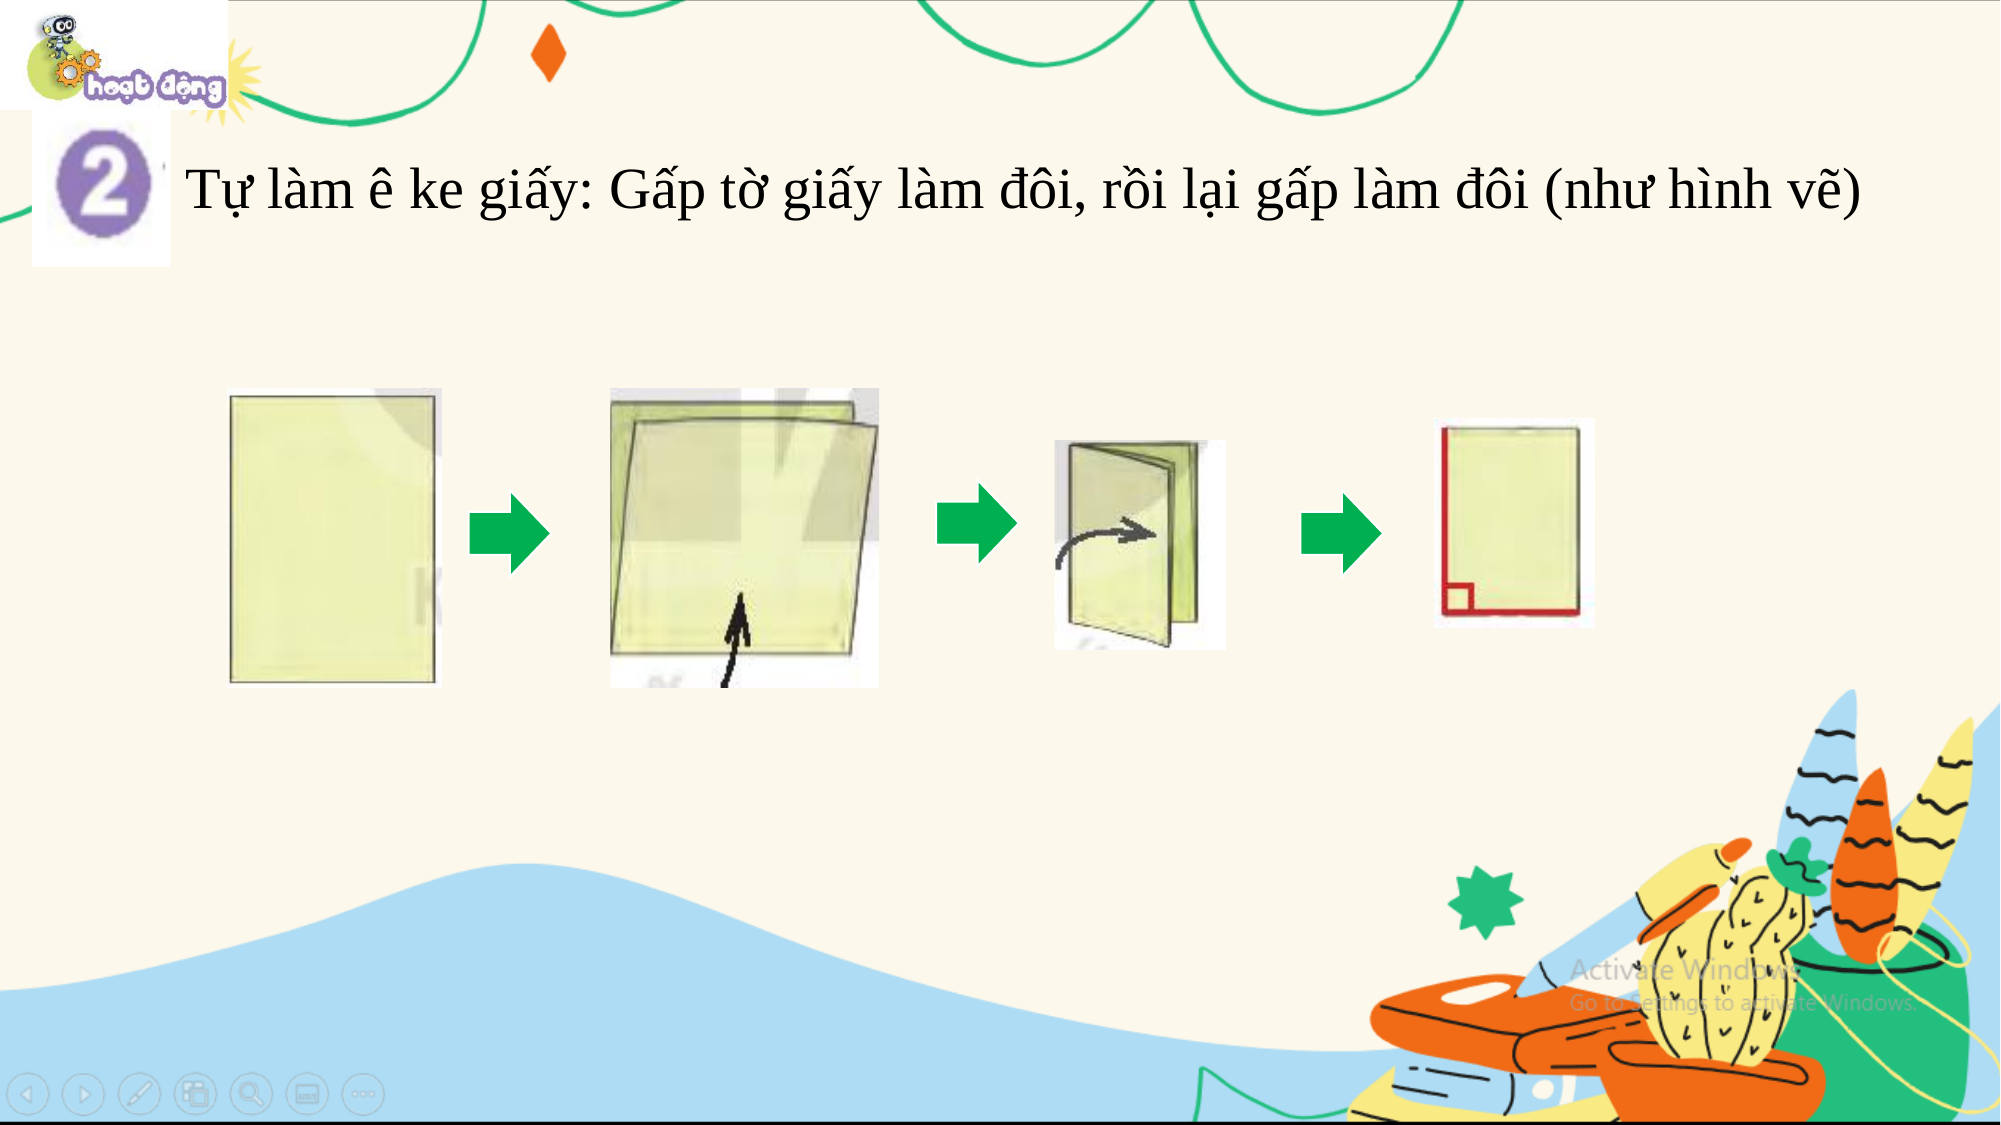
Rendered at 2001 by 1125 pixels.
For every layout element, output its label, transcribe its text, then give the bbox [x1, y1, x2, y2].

text_box [935, 477, 1021, 569]
text_box [1299, 487, 1385, 580]
text_box Tự làm ê ke giấy: Gấp tờ giấy làm đôi, rồi lại gấp làm đôi (như hình vẽ) [171, 143, 2000, 228]
text_box [467, 487, 553, 580]
picture [0, 0, 2001, 1125]
